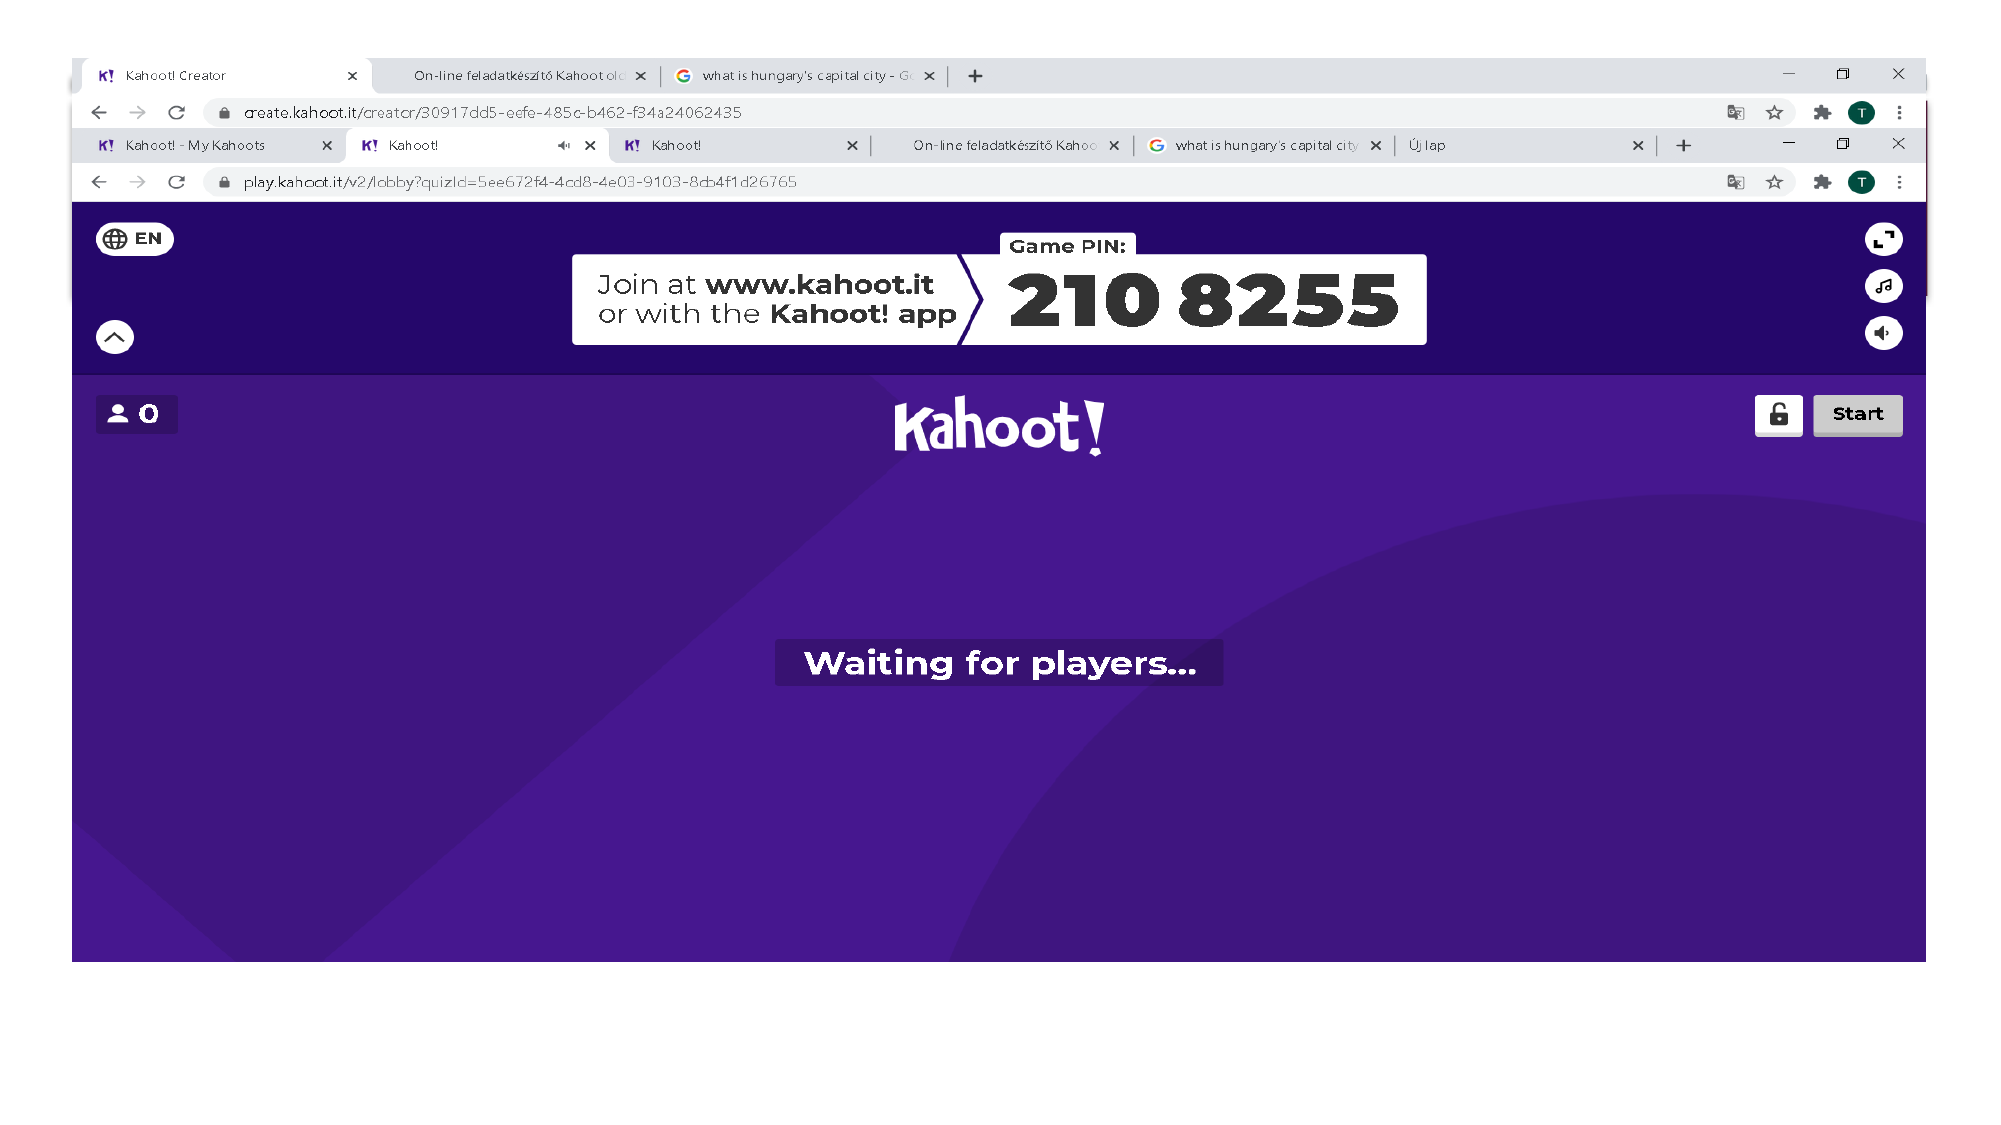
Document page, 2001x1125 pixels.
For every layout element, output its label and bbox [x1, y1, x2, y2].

list [72, 57, 1927, 962]
